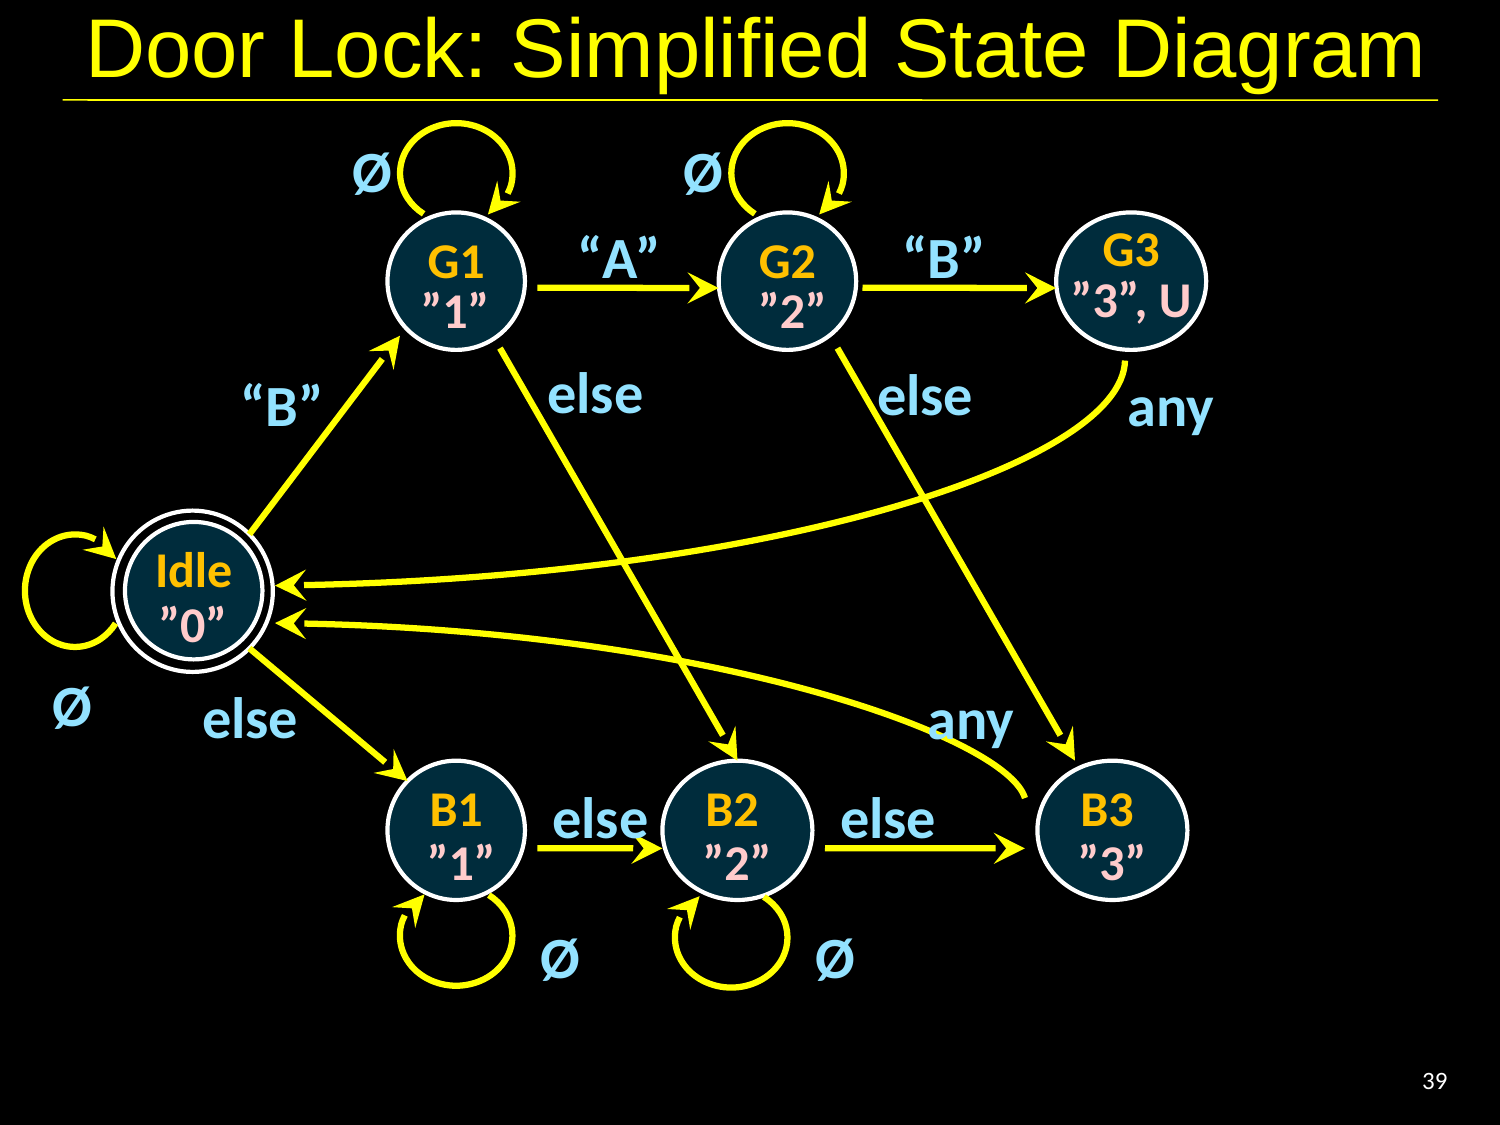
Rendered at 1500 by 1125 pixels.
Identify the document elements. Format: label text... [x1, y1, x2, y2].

text_box B1 [399, 785, 513, 843]
text_box [1055, 760, 1188, 869]
text_box [1188, 236, 1203, 259]
text_box ”2” [743, 270, 843, 332]
text_box [387, 799, 411, 883]
text_box [730, 122, 845, 215]
text_box [527, 682, 713, 726]
text_box [1060, 236, 1074, 259]
text_box [412, 884, 500, 901]
text_box G3 [1074, 224, 1188, 259]
text_box ”3” [1062, 823, 1175, 884]
text_box else [187, 673, 256, 759]
text_box [697, 682, 1026, 799]
text_box ”1” [405, 270, 506, 332]
text_box B2 [675, 785, 789, 843]
text_box else [862, 349, 993, 433]
text_box Ø [337, 126, 400, 187]
text_box [506, 242, 525, 329]
text_box [1037, 791, 1062, 882]
text_box [403, 212, 509, 237]
text_box B3 [1050, 785, 1164, 843]
text_box [404, 760, 509, 785]
text_box [689, 884, 786, 901]
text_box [412, 435, 747, 674]
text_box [261, 635, 396, 795]
text_box [512, 791, 525, 871]
text_box “B” [887, 212, 1013, 274]
text_box [718, 241, 834, 350]
text_box [993, 364, 1112, 433]
text_box Ø [668, 126, 732, 187]
text_box ”3”, U [1055, 259, 1213, 321]
text_box [843, 242, 857, 322]
text_box [24, 533, 117, 648]
text_box [399, 122, 514, 215]
text_box [680, 760, 813, 869]
title Door Lock: Simplified State Diagram [62, 0, 1450, 88]
text_box any [912, 682, 975, 734]
text_box [110, 508, 275, 674]
text_box [275, 550, 407, 596]
text_box ”2” [687, 823, 800, 884]
text_box else [532, 348, 663, 433]
text_box else [537, 773, 600, 834]
text_box [274, 613, 407, 654]
text_box [409, 332, 503, 350]
text_box [1089, 212, 1173, 224]
text_box [399, 894, 514, 987]
text_box ”0” [143, 584, 256, 646]
text_box [1064, 884, 1161, 901]
text_box [674, 896, 789, 989]
text_box [387, 243, 405, 328]
text_box Ø [37, 660, 100, 722]
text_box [749, 435, 1163, 674]
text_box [225, 359, 425, 511]
text_box [1070, 321, 1193, 350]
text_box [662, 791, 687, 882]
text_box Ø [799, 912, 863, 974]
text_box ”1” [411, 823, 512, 884]
text_box any [1112, 360, 1225, 422]
text_box “A” [562, 212, 663, 274]
text_box Ø [524, 912, 588, 974]
text_box G2 [731, 237, 844, 295]
text_box [734, 212, 841, 237]
text_box G1 [399, 237, 513, 295]
text_box else [824, 773, 888, 834]
